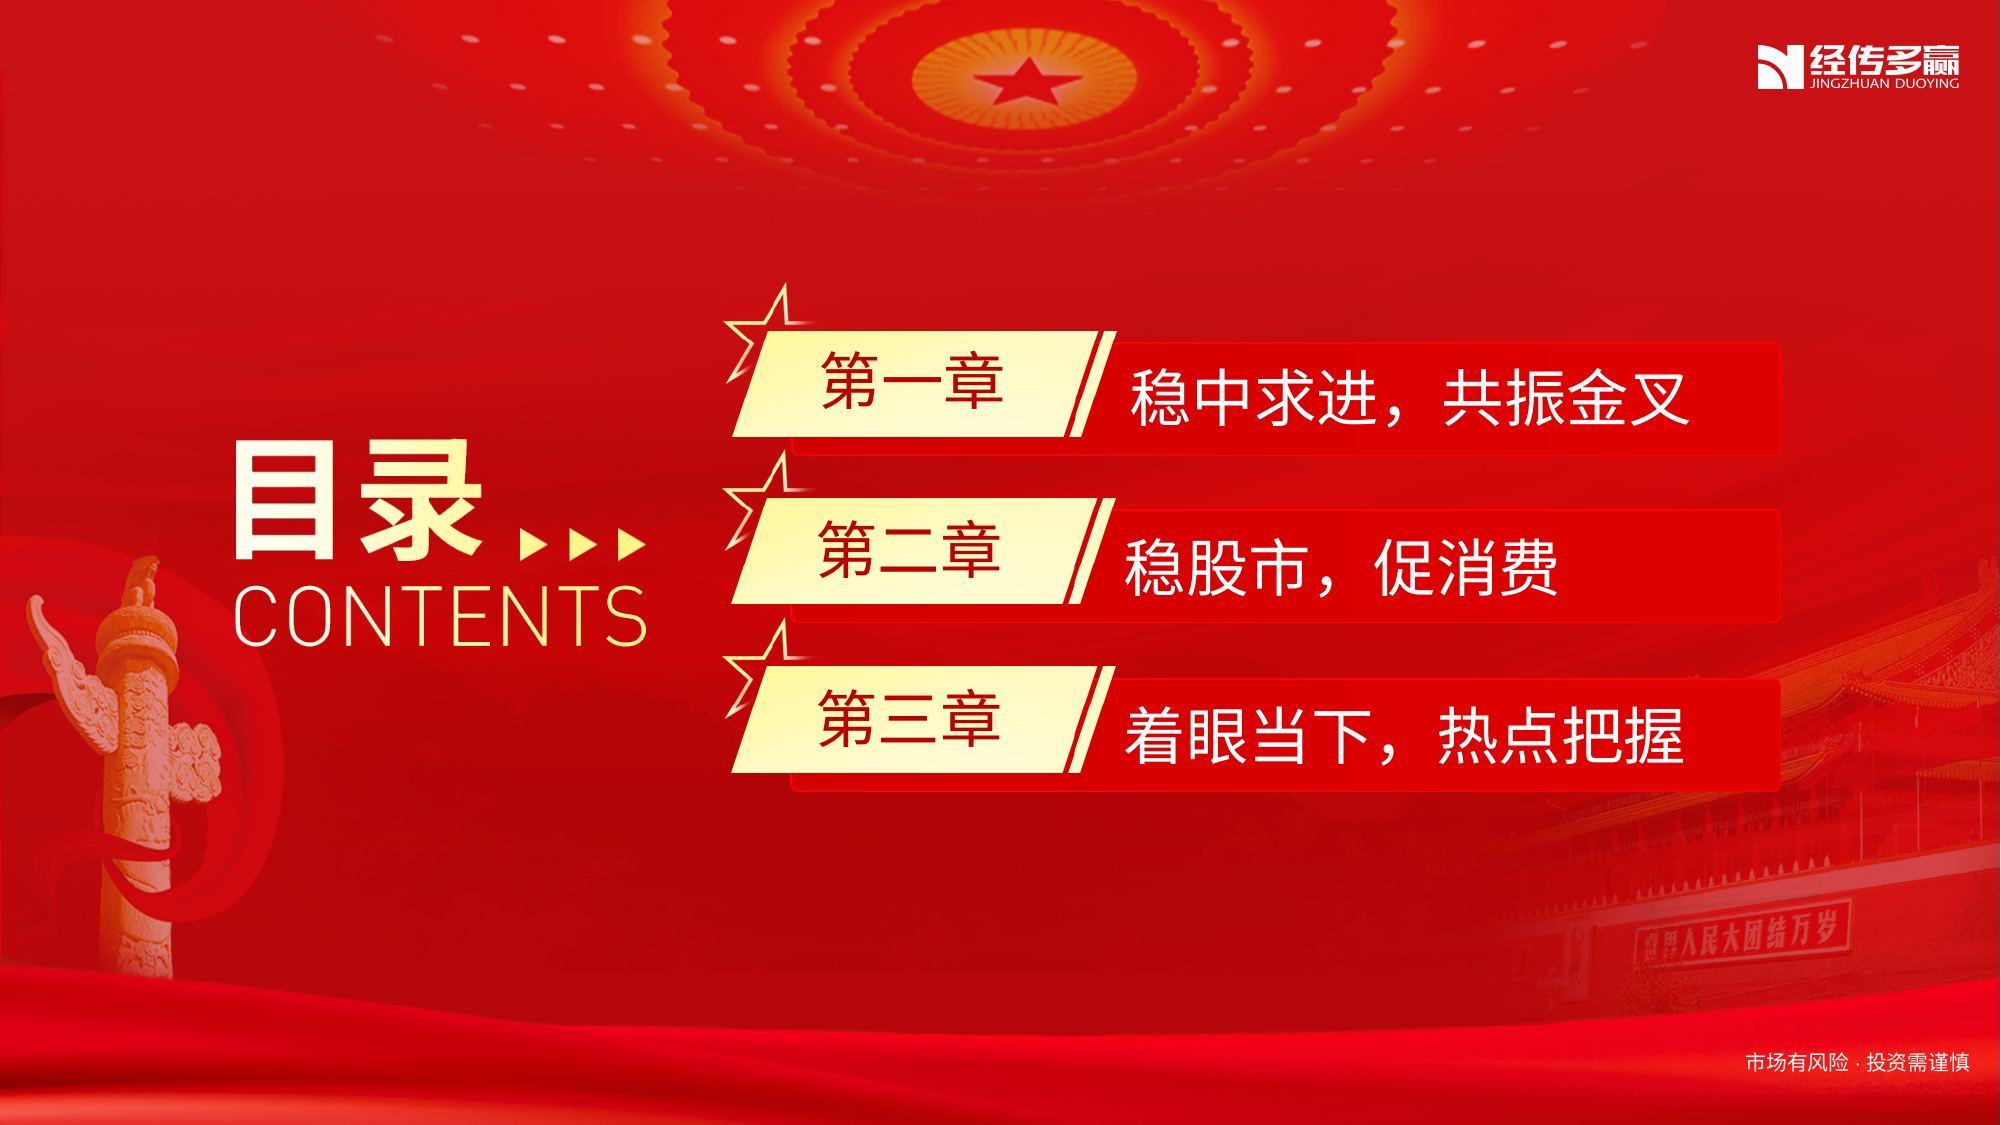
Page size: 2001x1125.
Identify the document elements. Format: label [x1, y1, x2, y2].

text_box [722, 449, 1781, 617]
picture [0, 0, 2000, 1125]
text_box [722, 617, 1781, 792]
